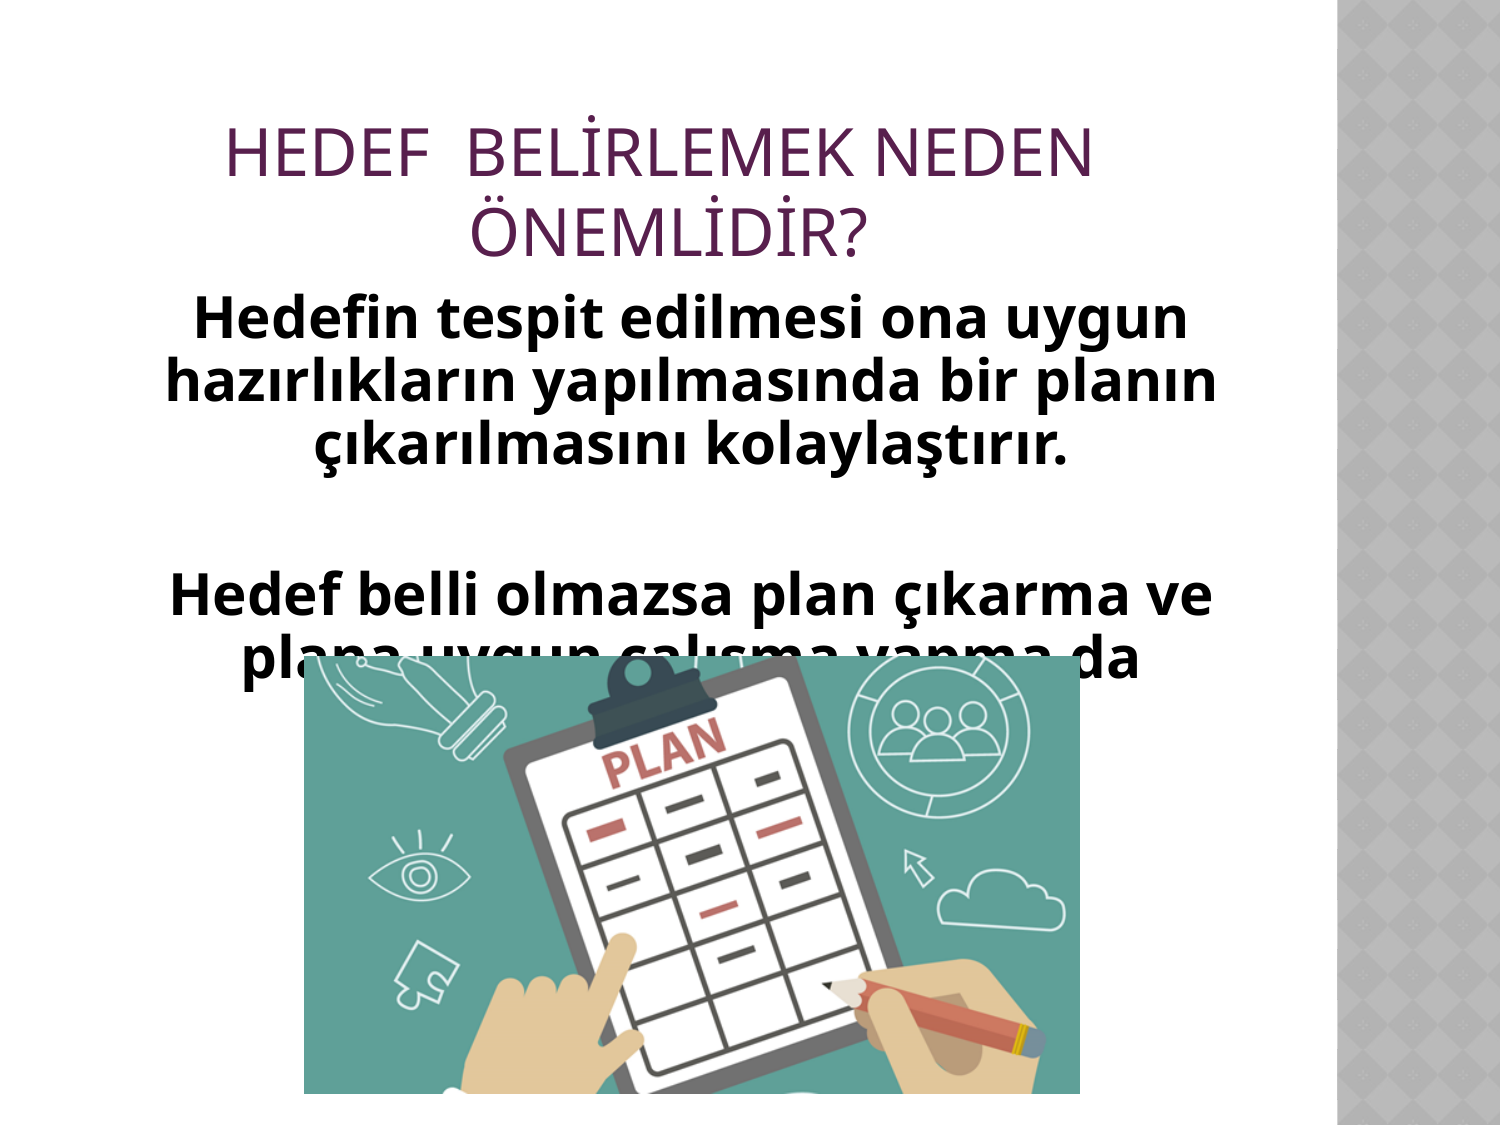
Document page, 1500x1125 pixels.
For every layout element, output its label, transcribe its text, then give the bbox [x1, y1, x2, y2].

picture [304, 655, 1081, 1095]
list Hedefin tespit edilmesi ona uygun hazırlıkların yapılmasında bir planın çıkarılmasını kolaylaştırır. Hedef belli olmazsa plan çıkarma ve plana uygun çalışma yapma da mümkün değildir. [75, 281, 1263, 1077]
title Hedef Belİrlemek Neden Önemlİdİr? [75, 82, 1263, 270]
